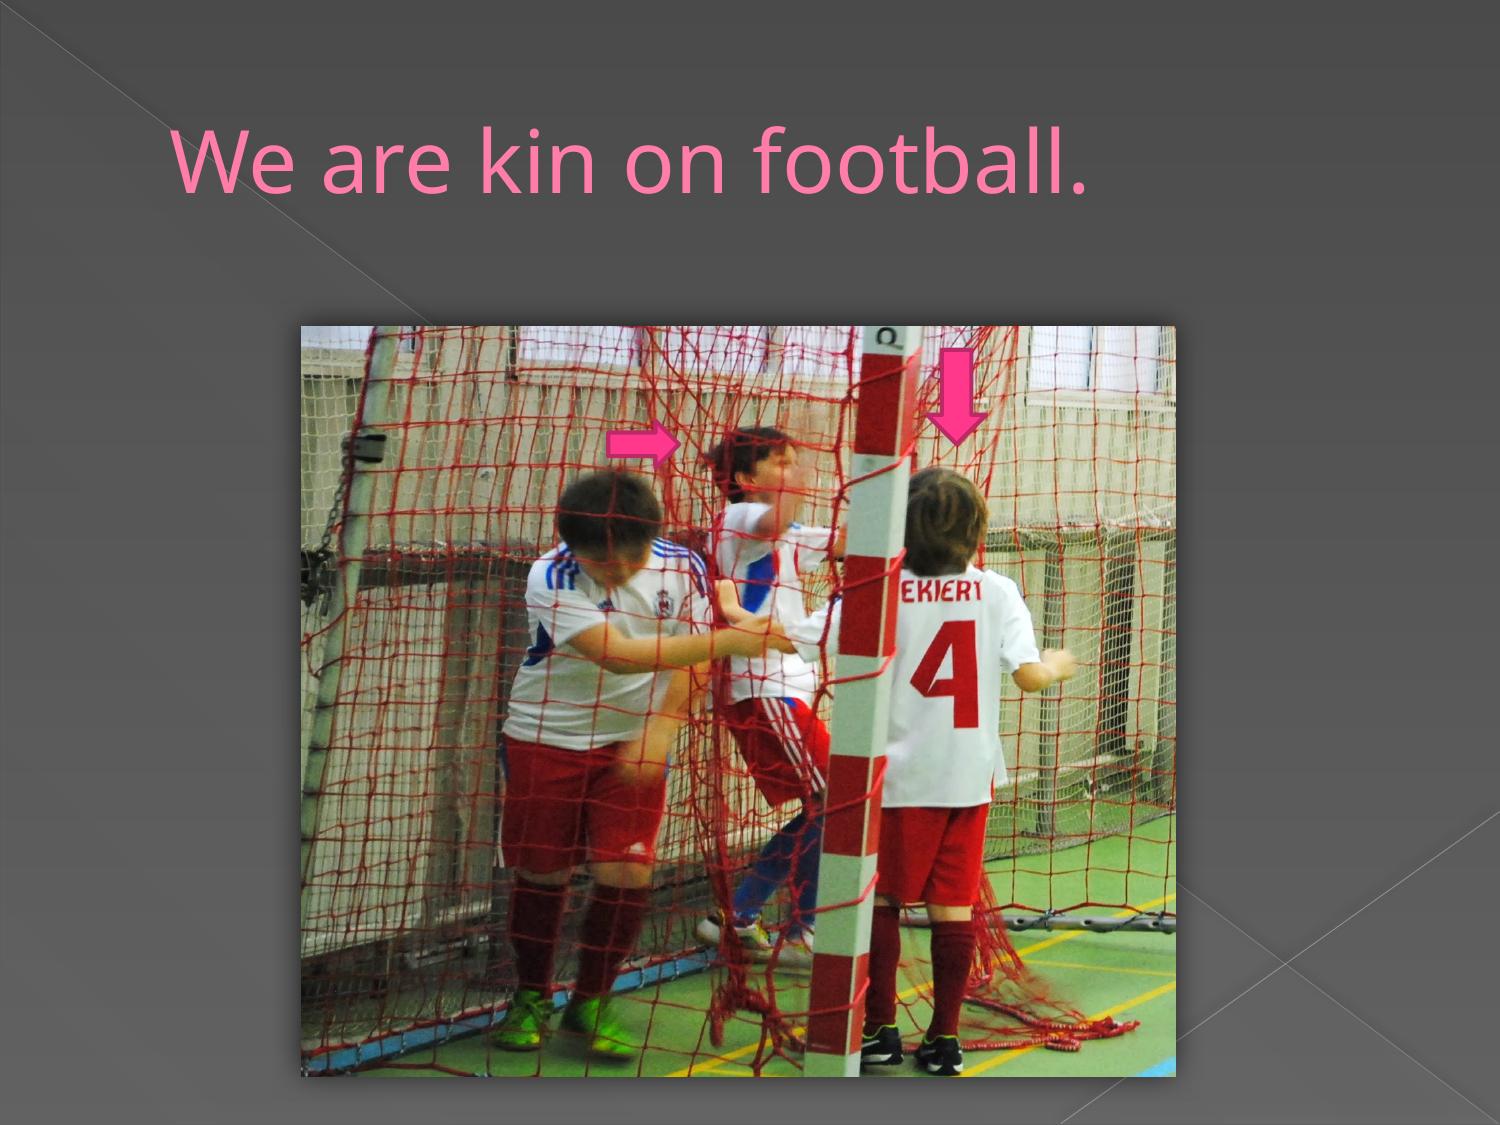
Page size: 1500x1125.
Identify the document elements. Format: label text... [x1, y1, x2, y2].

title We are kin on football. [75, 43, 1425, 274]
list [300, 325, 1176, 1077]
